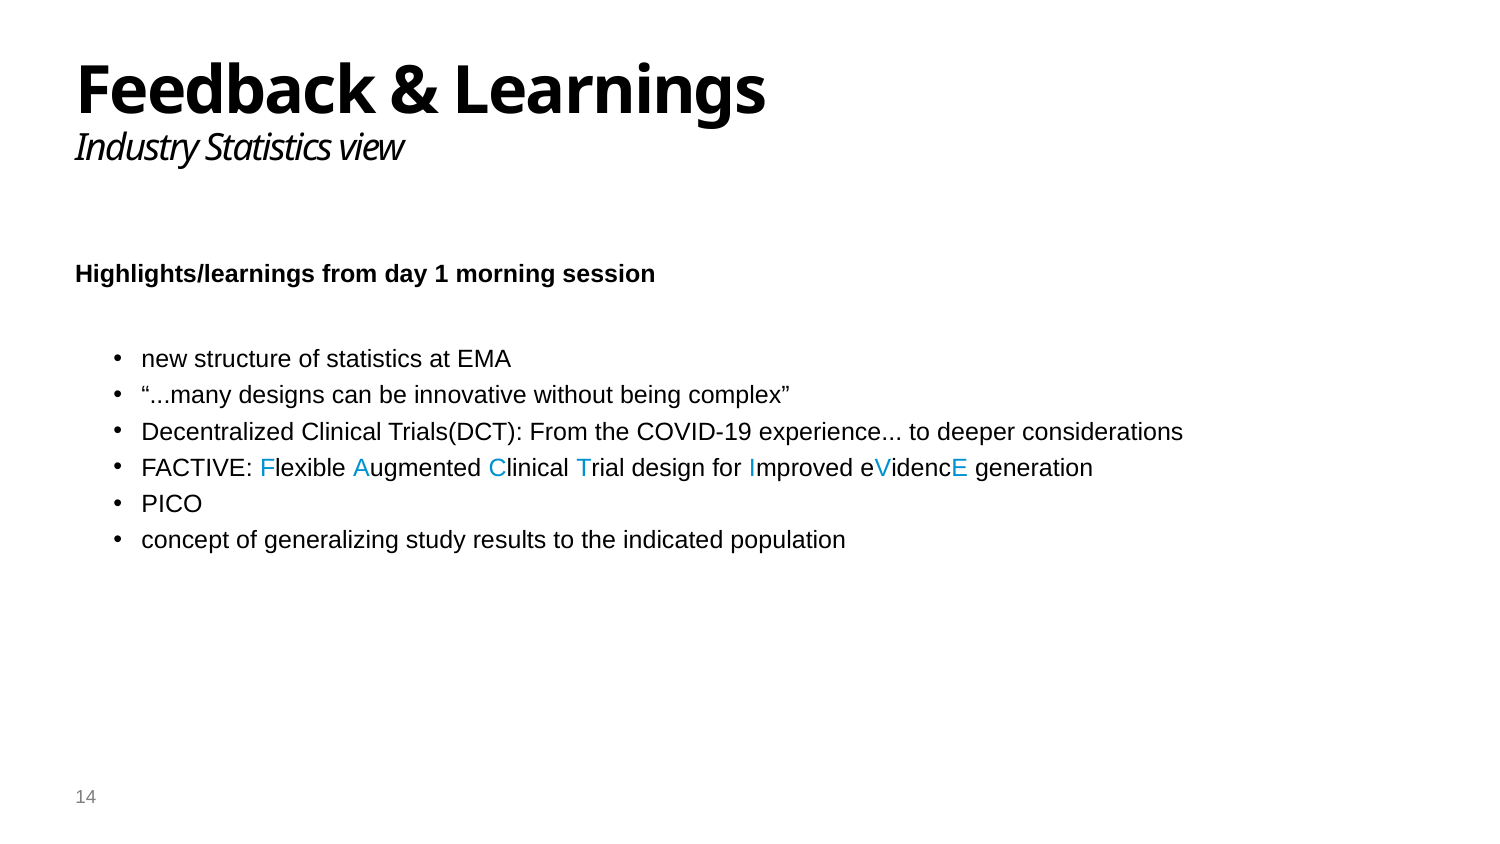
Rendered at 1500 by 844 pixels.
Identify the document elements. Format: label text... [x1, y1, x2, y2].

list Highlights/learnings from day 1 morning session new structure of statistics at EMA “...many designs can be innovative without being complex” Decentralized Clinical Trials(DCT): From the COVID-19 experience... to deeper considerations FACTIVE: Flexible Augmented Clinical Trial design for Improved eVidencE generation PICO concept of generalizing study results to the indicated population [75, 209, 1425, 822]
slide_number 14 [75, 784, 113, 822]
title Feedback & Learnings Industry Statistics view [75, 56, 1425, 198]
